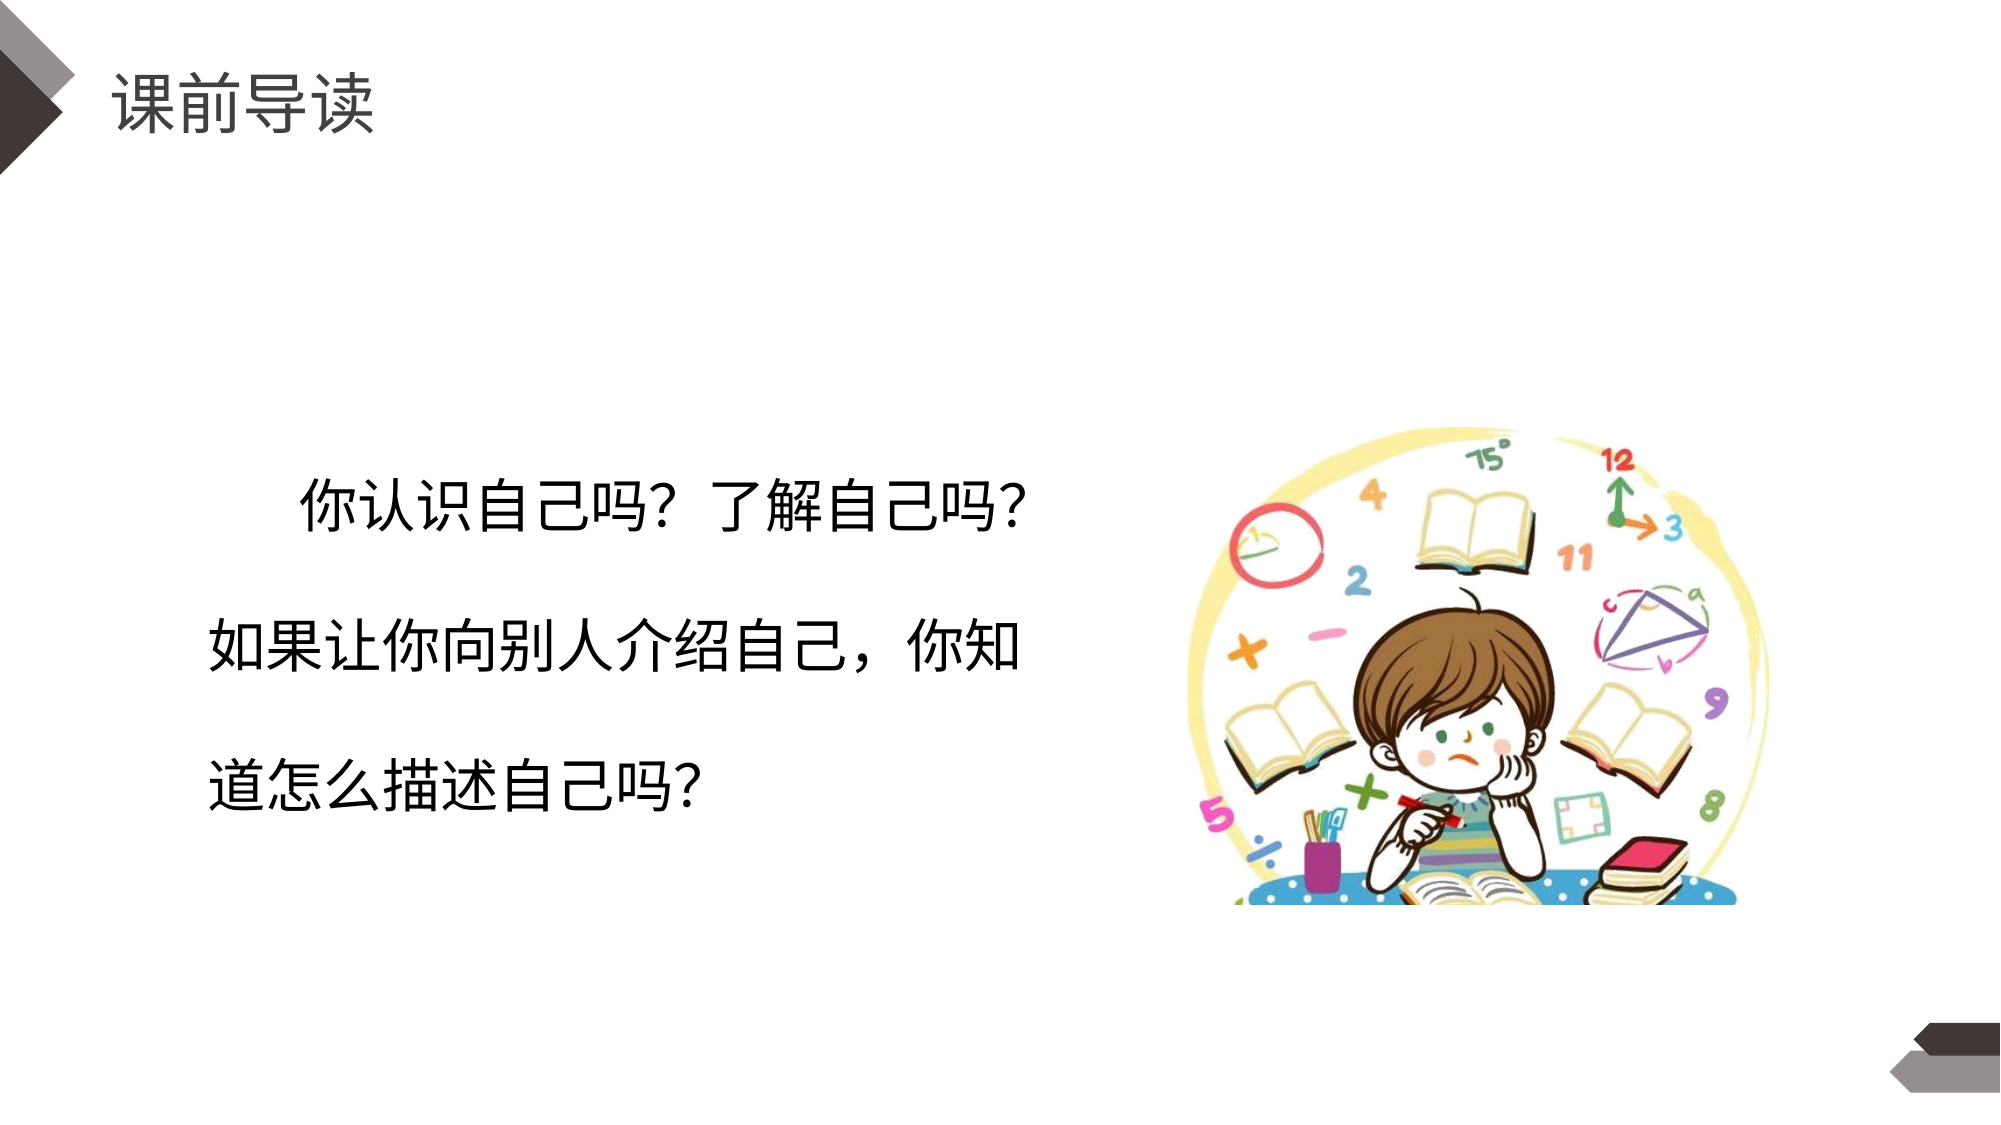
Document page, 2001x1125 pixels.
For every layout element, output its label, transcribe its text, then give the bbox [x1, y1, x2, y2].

text_box 课前导读 [94, 54, 772, 150]
text_box 你认识自己吗？了解自己吗？如果让你向别人介绍自己，你知道怎么描述自己吗？ [192, 391, 1041, 827]
picture [1187, 427, 1770, 905]
